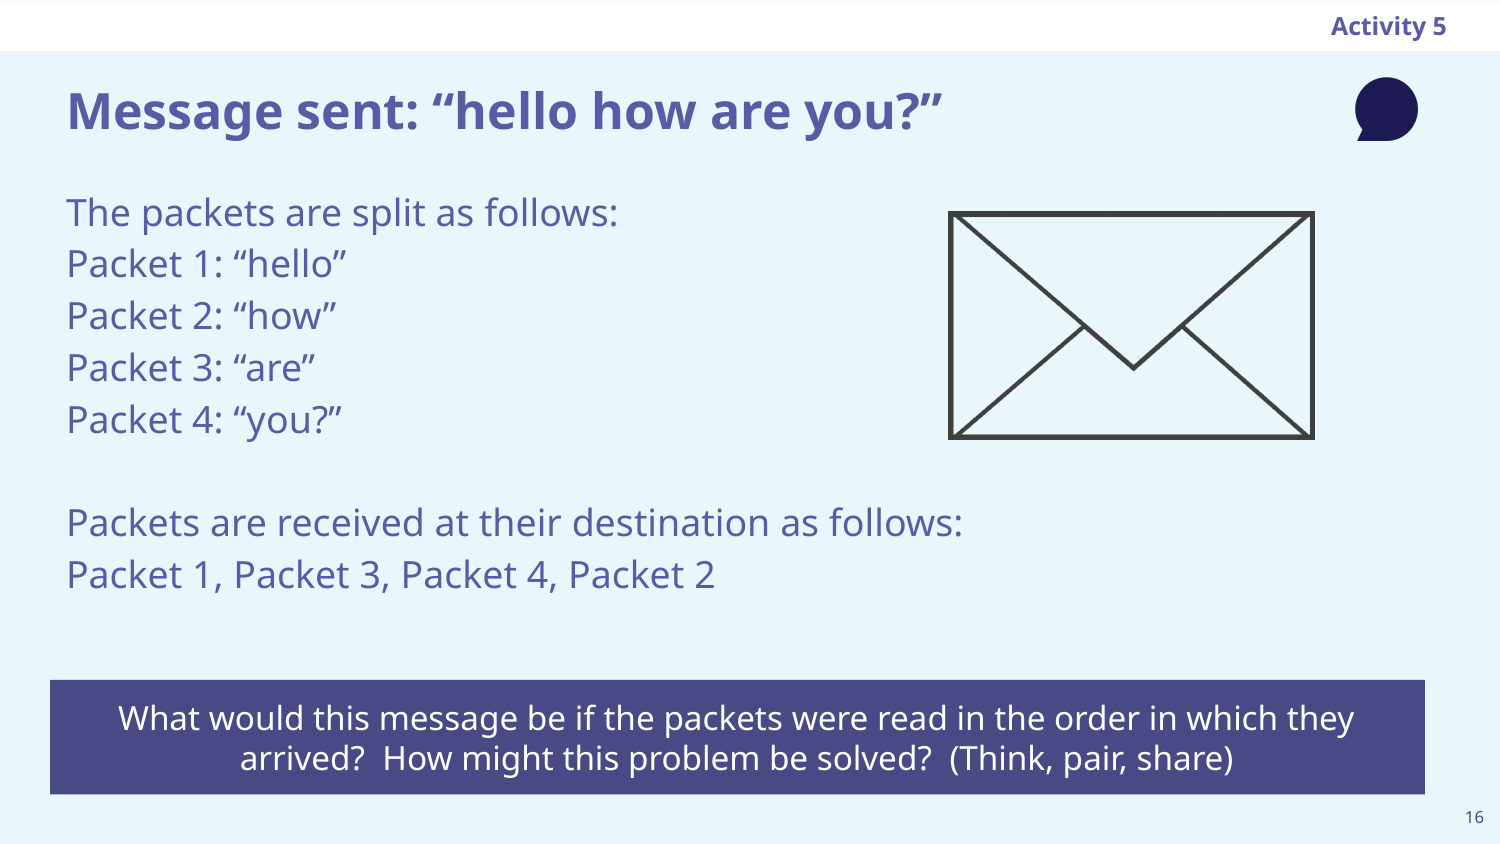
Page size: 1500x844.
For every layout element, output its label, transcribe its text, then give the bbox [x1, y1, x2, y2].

list The packets are split as follows: Packet 1: “hello” Packet 2: “how” Packet 3: “are” Packet 4: “you?” Packets are received at their destination as follows: Packet 1, Packet 3, Packet 4, Packet 2 [51, 166, 1449, 675]
subtitle Activity 5 [862, 0, 1448, 52]
title Message sent: “hello how are you?” [51, 52, 1449, 166]
slide_number 16 [1448, 792, 1500, 844]
picture [1353, 75, 1420, 144]
picture [947, 211, 1315, 441]
list What would this message be if the packets were read in the order in which they arrived? How might this problem be solved? (Think, pair, share) [50, 679, 1425, 795]
